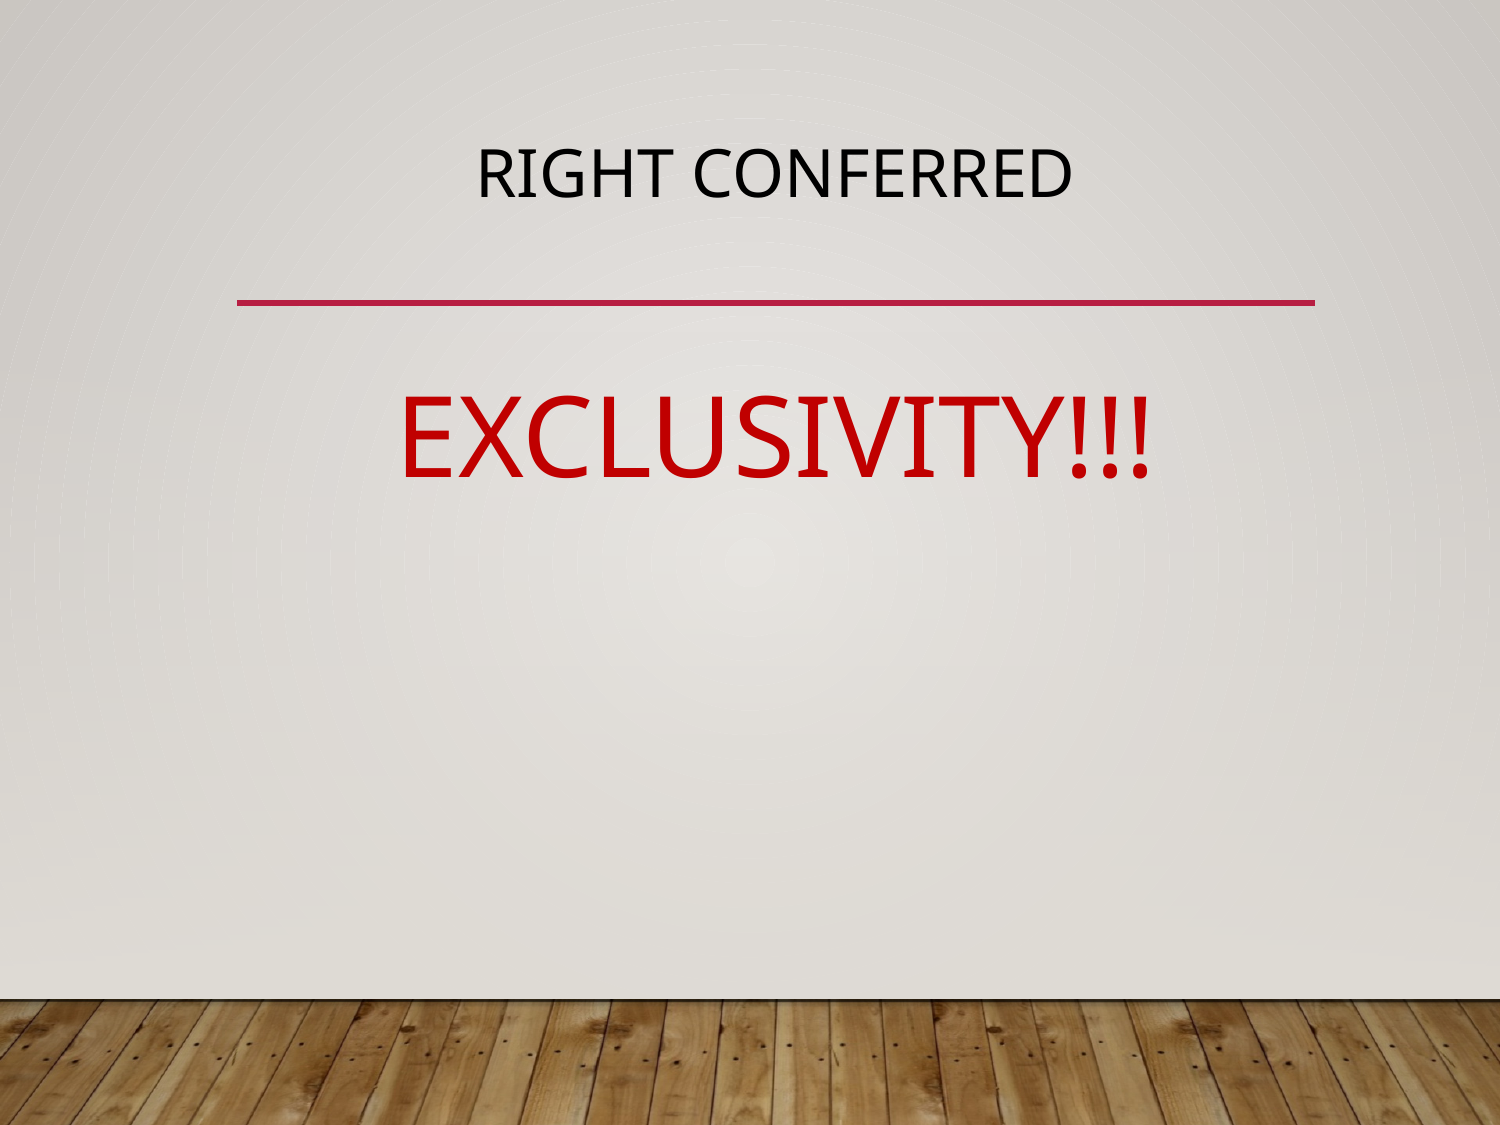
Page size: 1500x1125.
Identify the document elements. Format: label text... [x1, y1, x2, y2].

title RIGHT CONFERRED [236, 131, 1315, 305]
picture [0, 999, 1500, 1125]
list EXCLUSIVITY!!! [236, 330, 1315, 897]
